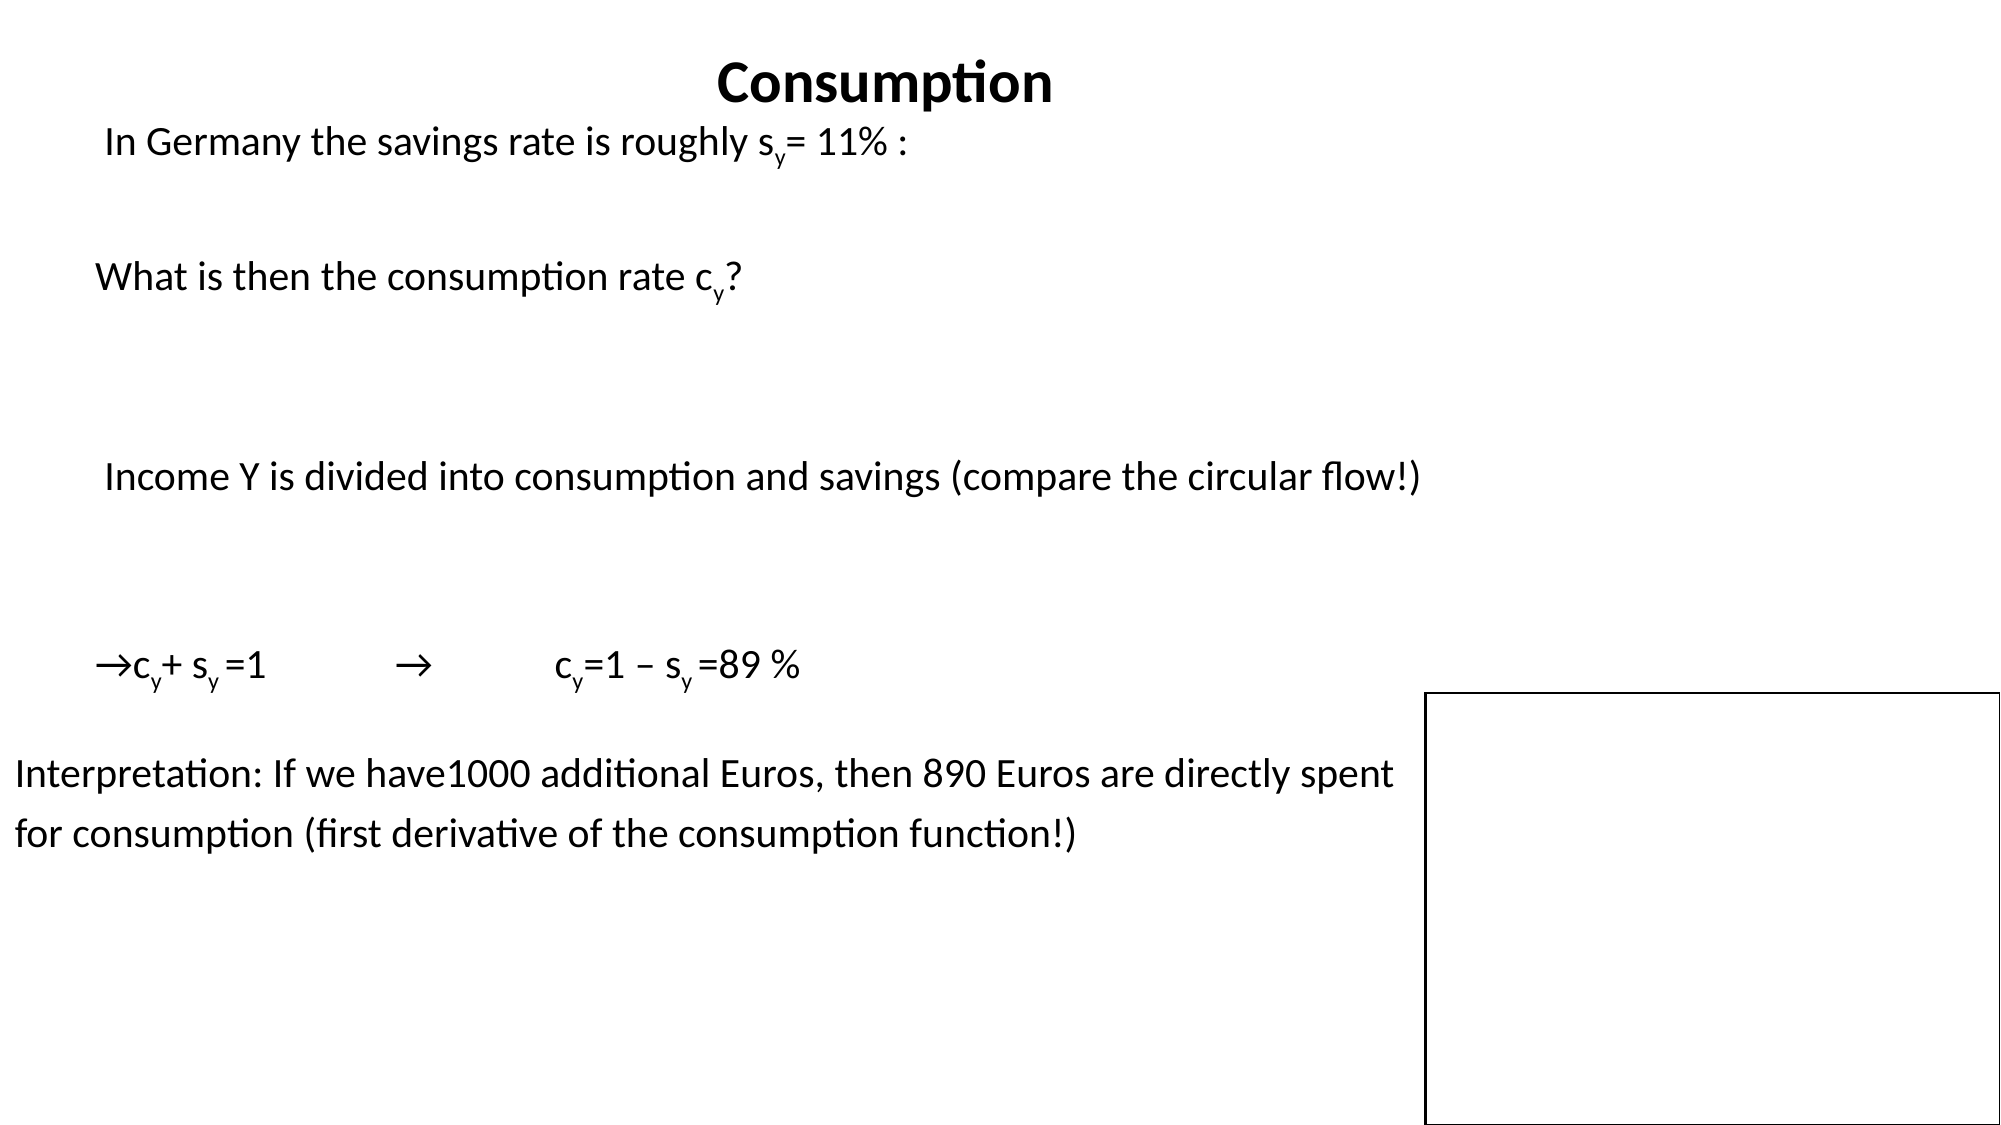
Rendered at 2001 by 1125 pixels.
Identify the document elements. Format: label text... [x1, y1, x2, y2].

text_box Income Y is divided into consumption and savings (compare the circular flow!) [89, 431, 1879, 602]
text_box →cy+ sy =1 → cy=1 – sy =89 % [80, 618, 1870, 728]
text_box Consumption [262, 17, 1509, 94]
text_box [1424, 692, 2000, 1125]
text_box Interpretation: If we have1000 additional Euros, then 890 Euros are directly spent for consumption (first derivative of the consumption function!) [0, 728, 1424, 839]
text_box What is then the consumption rate cy? [80, 230, 1870, 387]
text_box In Germany the savings rate is roughly sy= 11% : [89, 94, 1879, 250]
